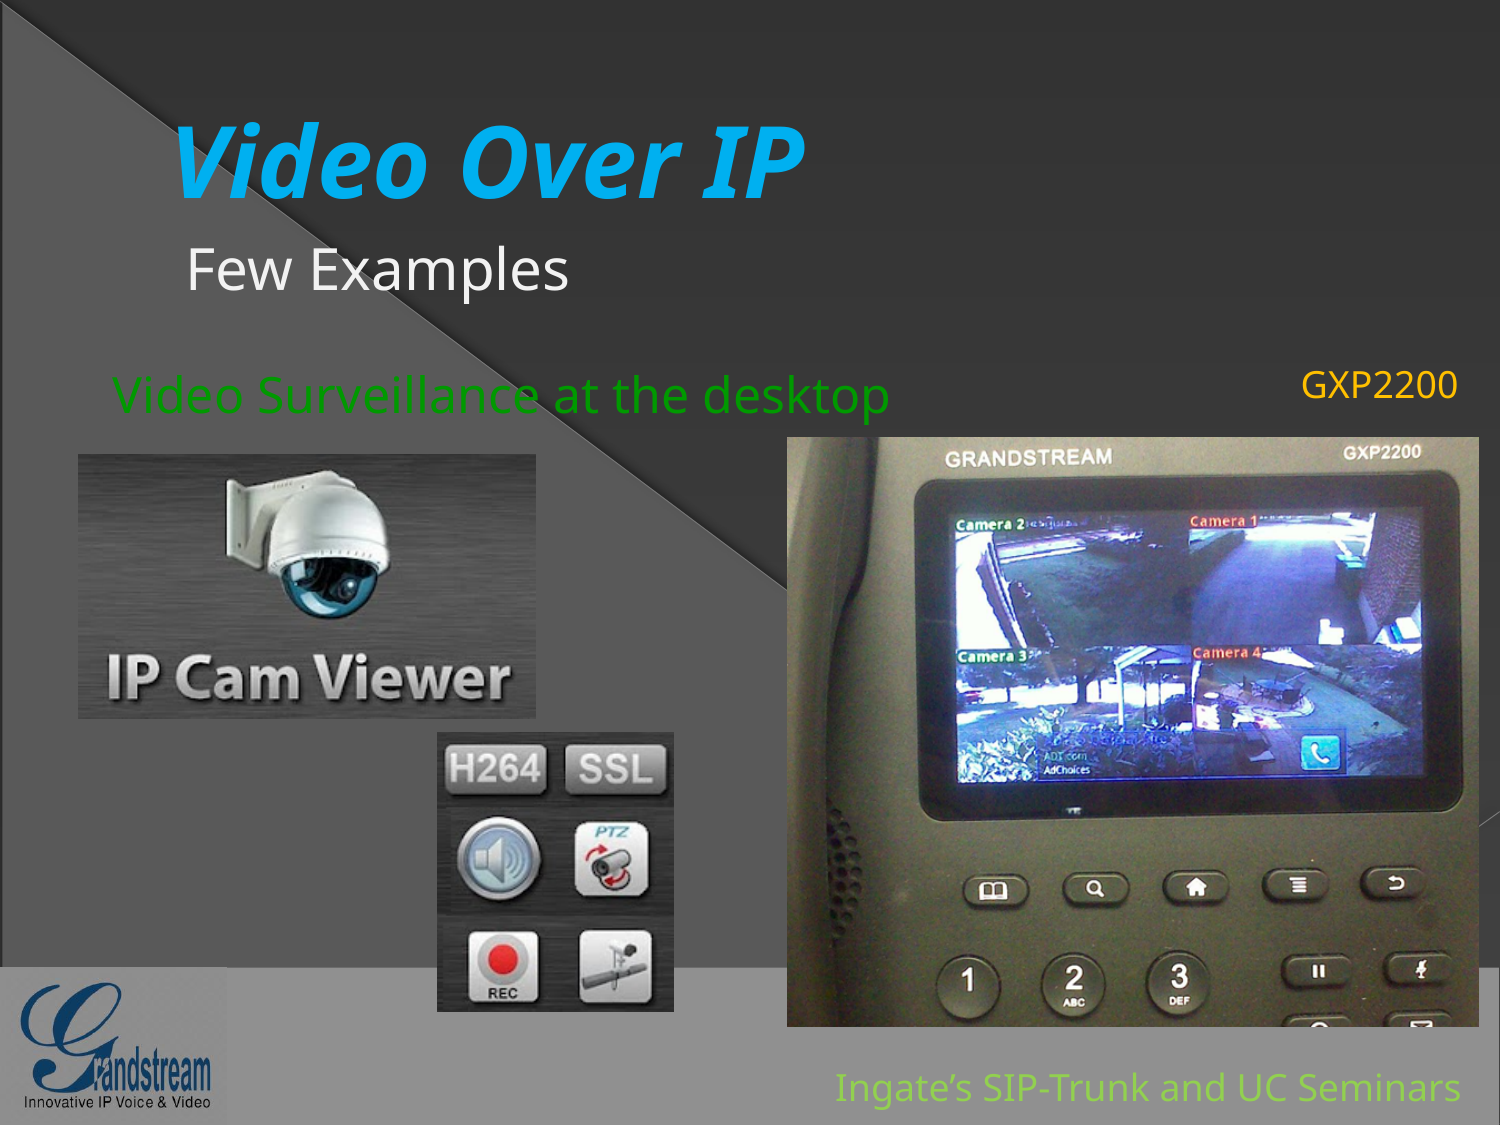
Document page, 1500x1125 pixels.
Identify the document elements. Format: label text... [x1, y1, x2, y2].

picture [787, 437, 1479, 1027]
title Video Over IP [75, 43, 1425, 274]
picture [78, 454, 536, 719]
picture [0, 967, 227, 1125]
text_box Few Examples [170, 224, 586, 310]
text_box Video Surveillance at the desktop [97, 355, 907, 551]
text_box GXP2200 [1285, 354, 1474, 414]
picture [437, 732, 674, 1012]
